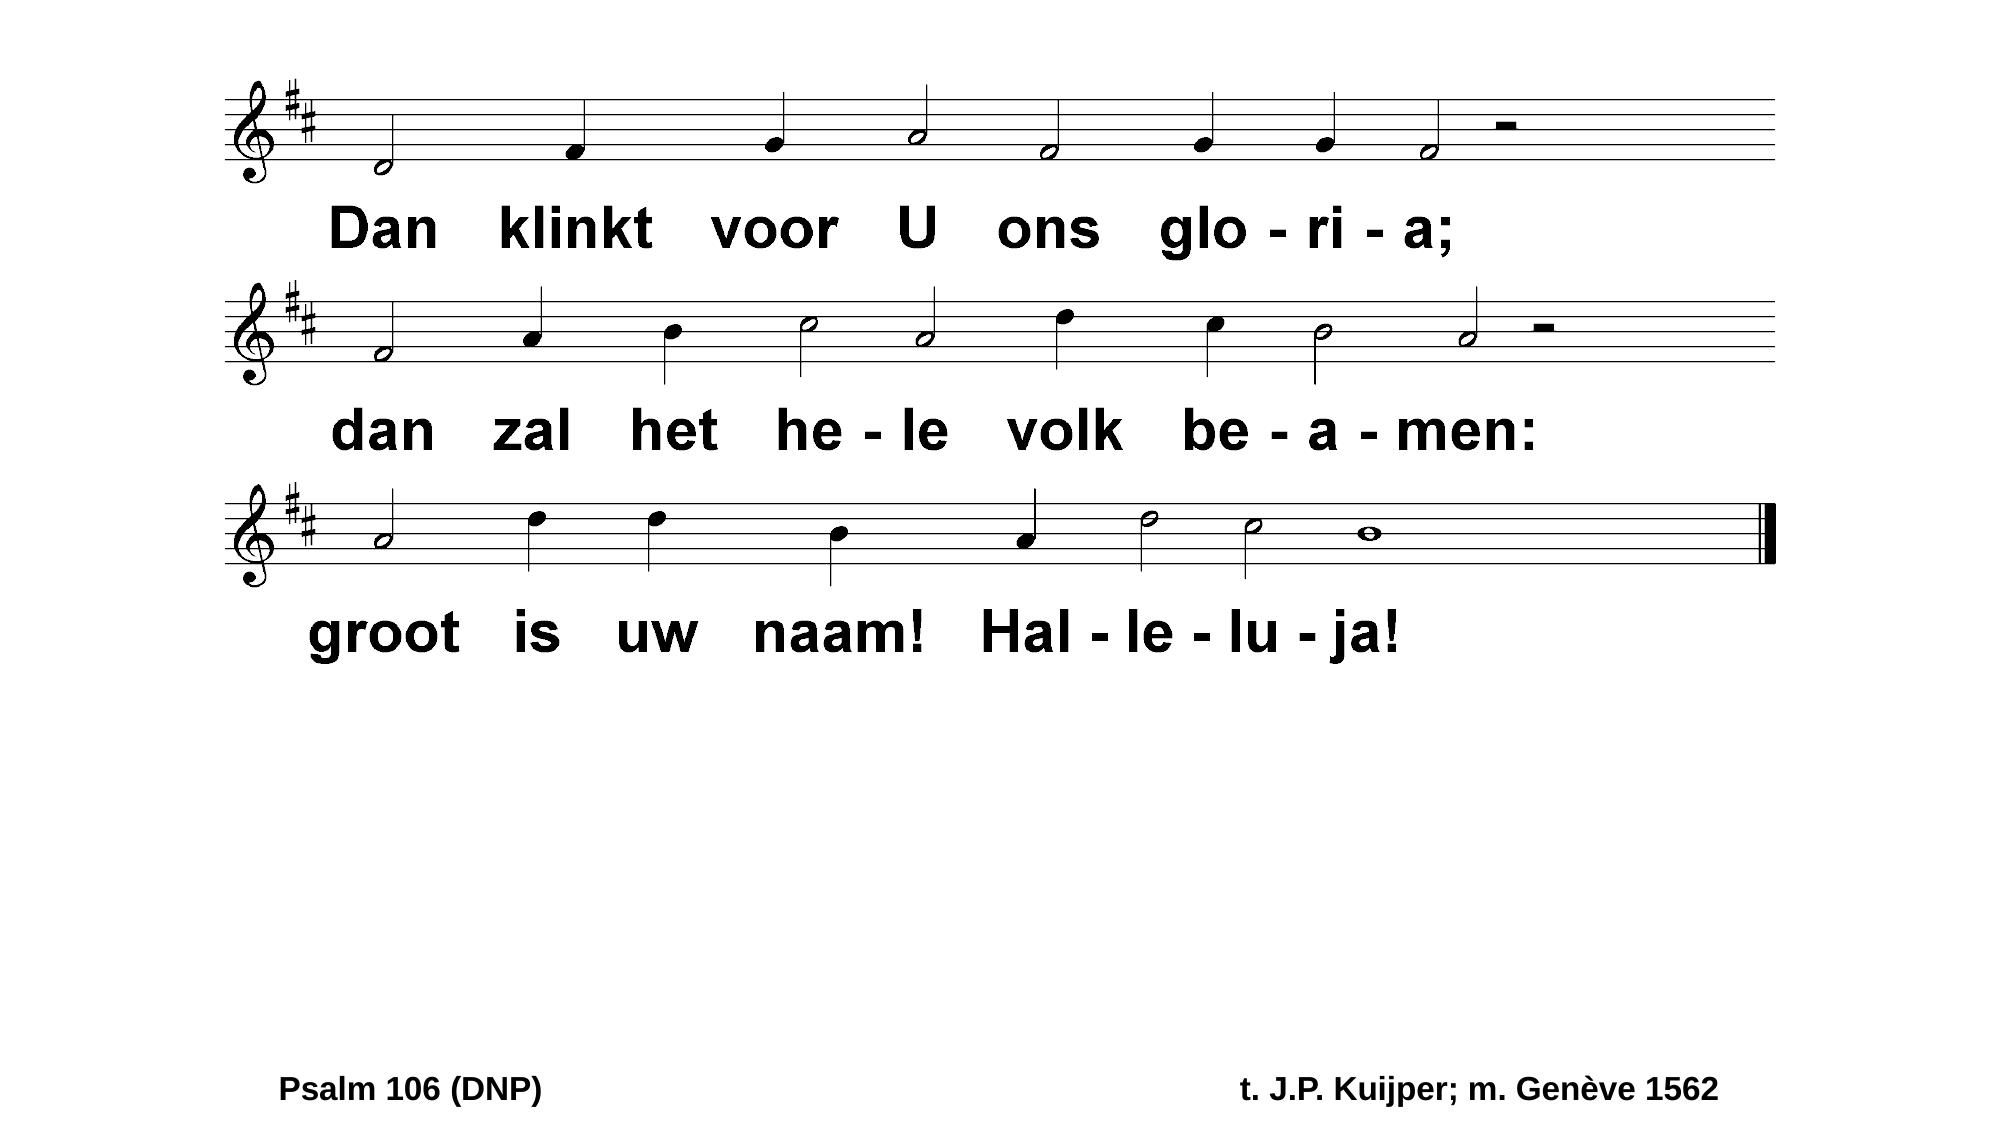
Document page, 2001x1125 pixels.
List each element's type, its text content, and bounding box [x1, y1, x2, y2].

picture [208, 62, 1792, 680]
text_box Psalm 106 (DNP) t. J.P. Kuijper; m. Genève 1562 [263, 1059, 1745, 1115]
